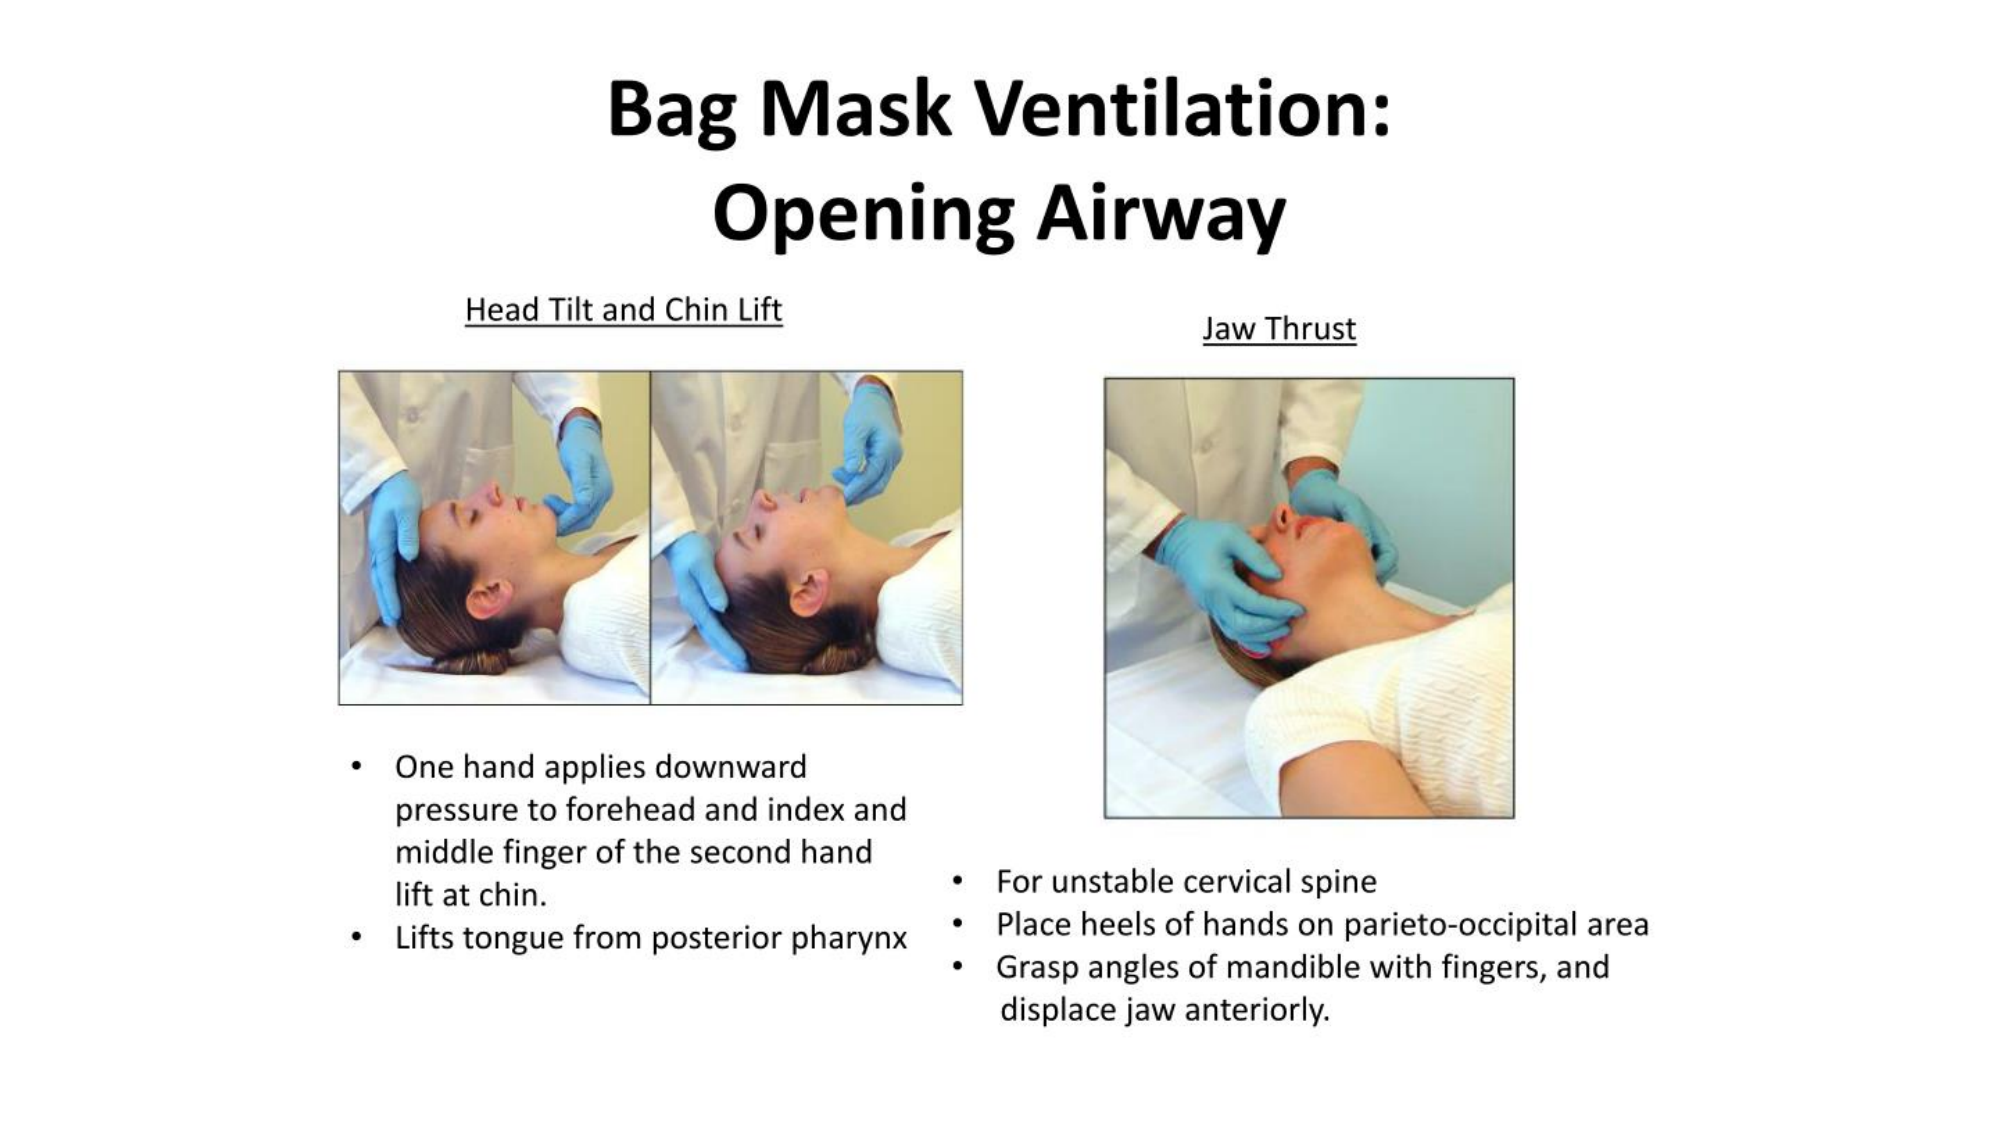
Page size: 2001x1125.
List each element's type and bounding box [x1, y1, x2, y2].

picture [289, 27, 1710, 1094]
